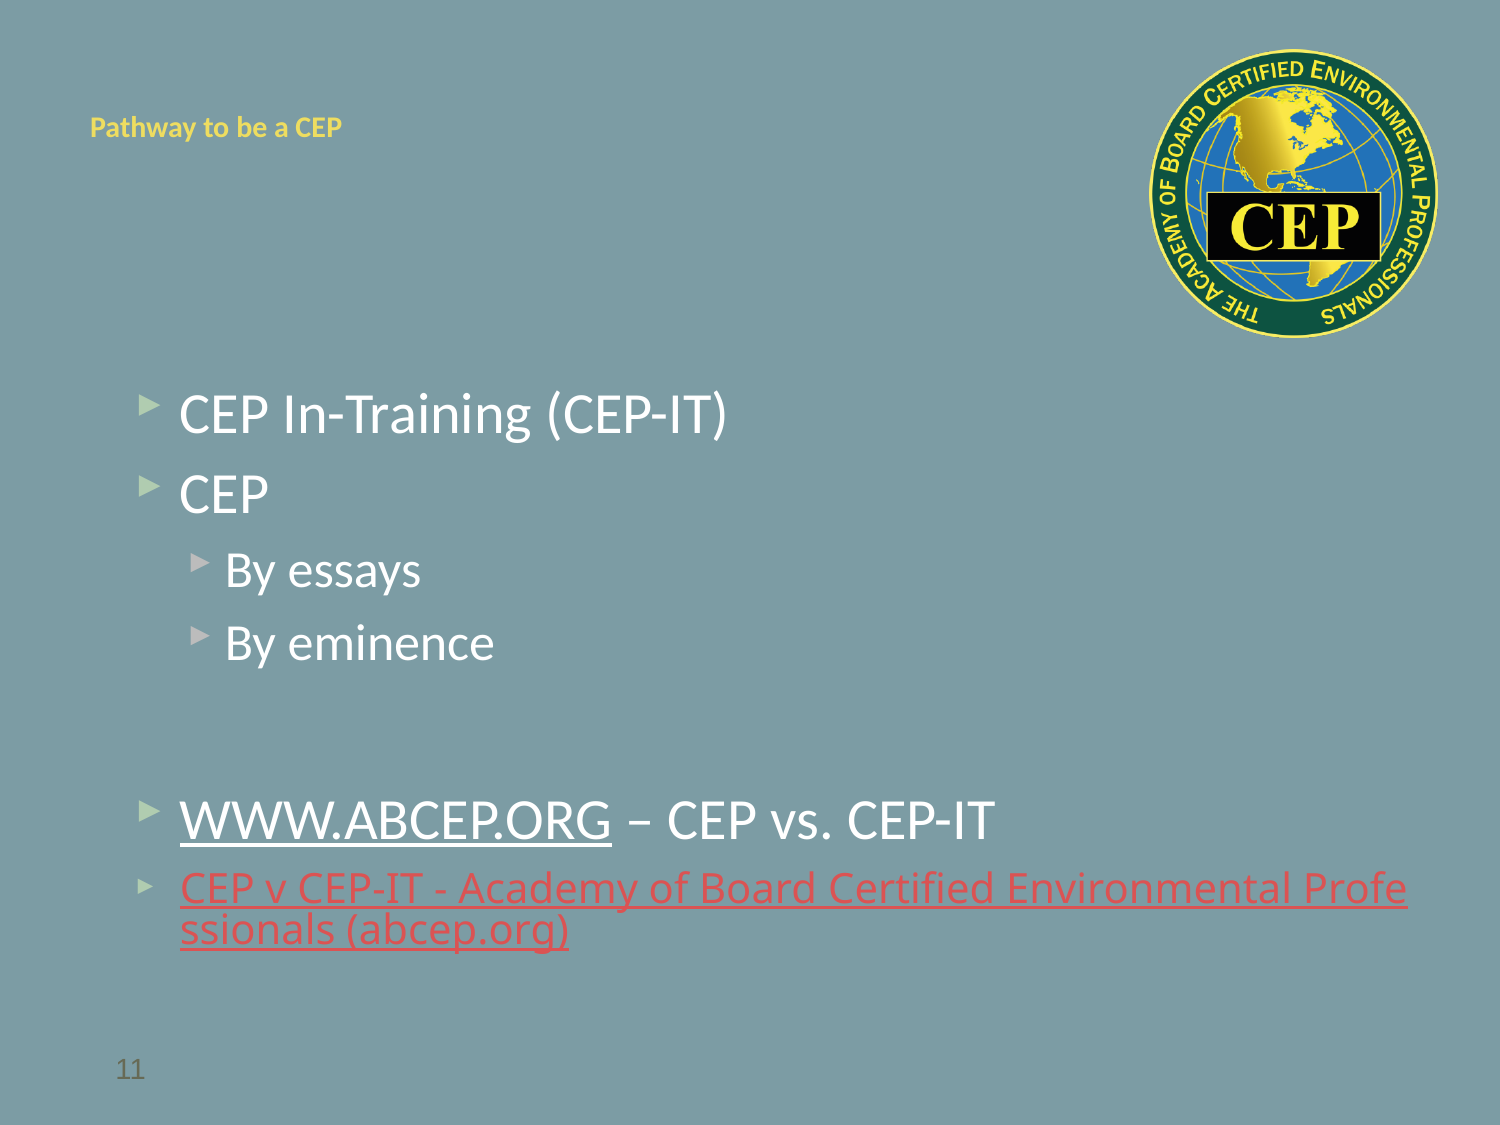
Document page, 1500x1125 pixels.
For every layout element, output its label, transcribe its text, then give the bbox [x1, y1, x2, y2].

title Pathway to be a CEP [74, 62, 1101, 226]
list CEP In-Training (CEP-IT) CEP By essays By eminence WWW.ABCEP.ORG – CEP vs. CEP-IT CEP v CEP-IT - Academy of Board Certified Environmental Professionals (abcep.org) [74, 367, 1426, 1103]
slide_number 11 [100, 1042, 426, 1103]
picture [1149, 49, 1438, 338]
